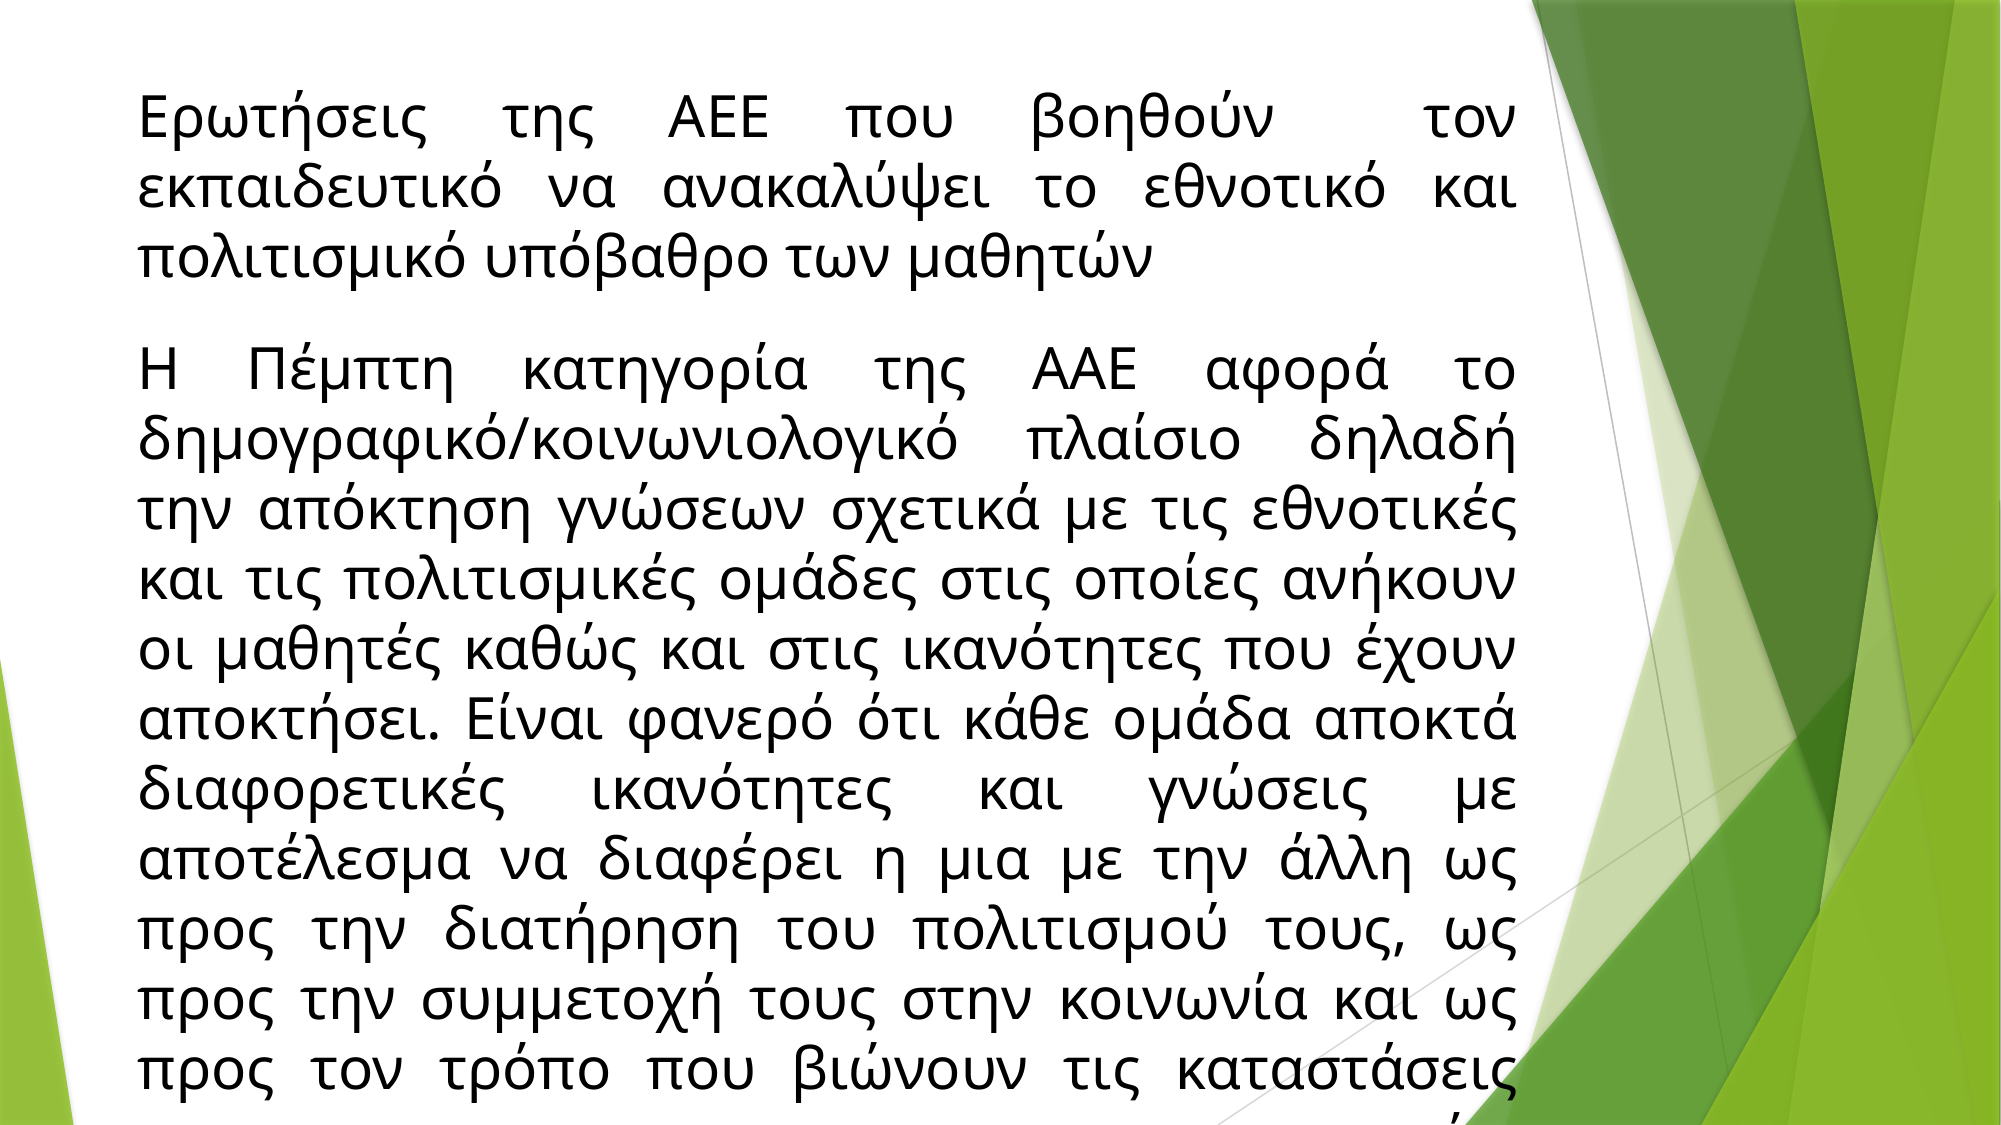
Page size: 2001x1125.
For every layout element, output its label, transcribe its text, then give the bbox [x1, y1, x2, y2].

title Η Πέμπτη κατηγορία της ΑΑΕ αφορά το δημογραφικό/κοινωνιολογικό πλαίσιο δηλαδή την απόκτηση γνώσεων σχετικά με τις εθνοτικές και τις πολιτισμικές ομάδες στις οποίες ανήκουν οι μαθητές καθώς και στις ικανότητες που έχουν αποκτήσει. Είναι φανερό ότι κάθε ομάδα αποκτά διαφορετικές ικανότητες και γνώσεις με αποτέλεσμα να διαφέρει η μια με την άλλη ως προς την διατήρηση του πολιτισμού τους, ως προς την συμμετοχή τους στην κοινωνία και ως προς τον τρόπο που βιώνουν τις καταστάσεις στην κοινωνία. [122, 323, 1534, 1125]
text_box Ερωτήσεις της ΑΕΕ που βοηθούν τον εκπαιδευτικό να ανακαλύψει το εθνοτικό και πολιτισμικό υπόβαθρο των μαθητών [122, 71, 1534, 297]
